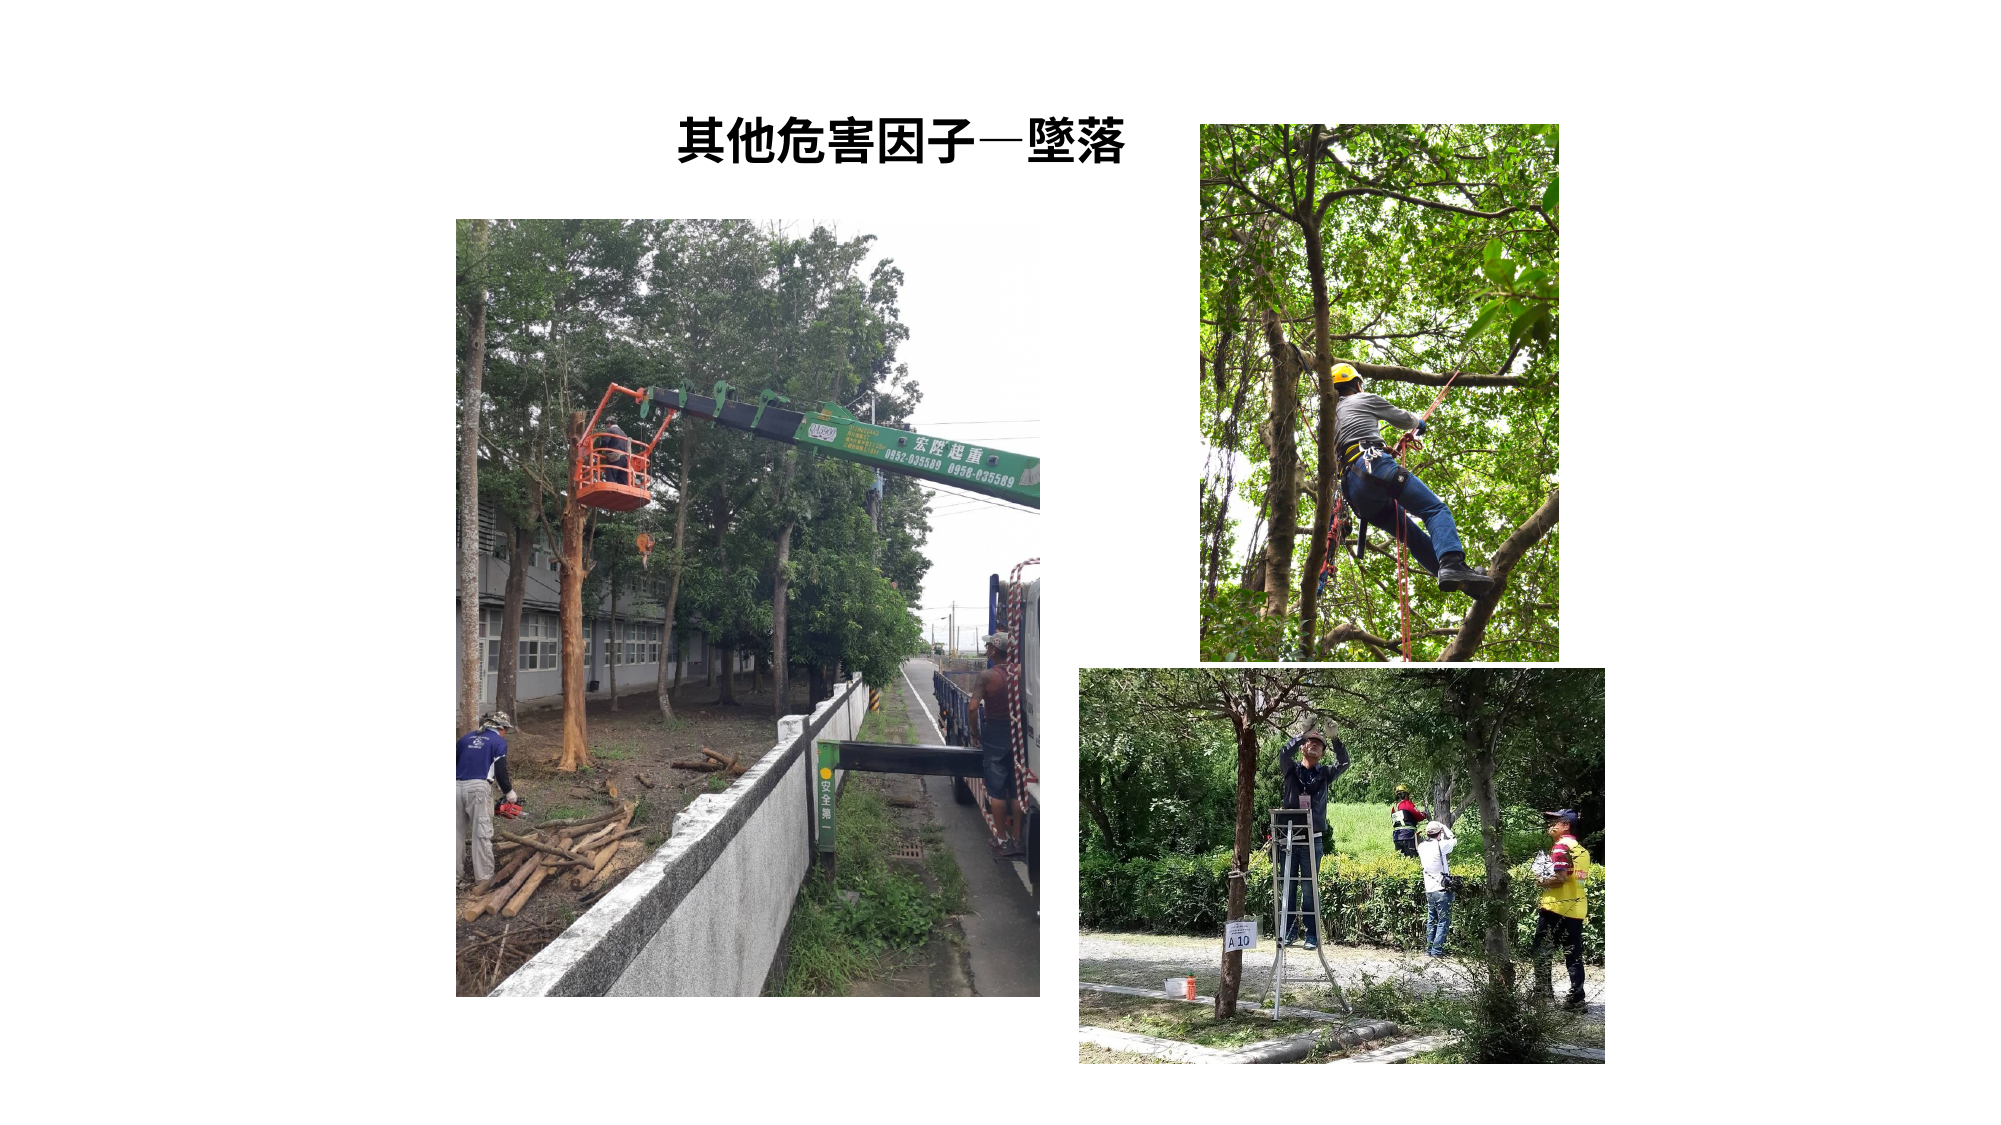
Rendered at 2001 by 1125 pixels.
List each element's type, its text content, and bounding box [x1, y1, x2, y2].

picture [456, 219, 1040, 997]
picture [1079, 668, 1605, 1064]
text_box 其他危害因子—墜落 [661, 101, 1142, 177]
picture [1200, 124, 1559, 662]
